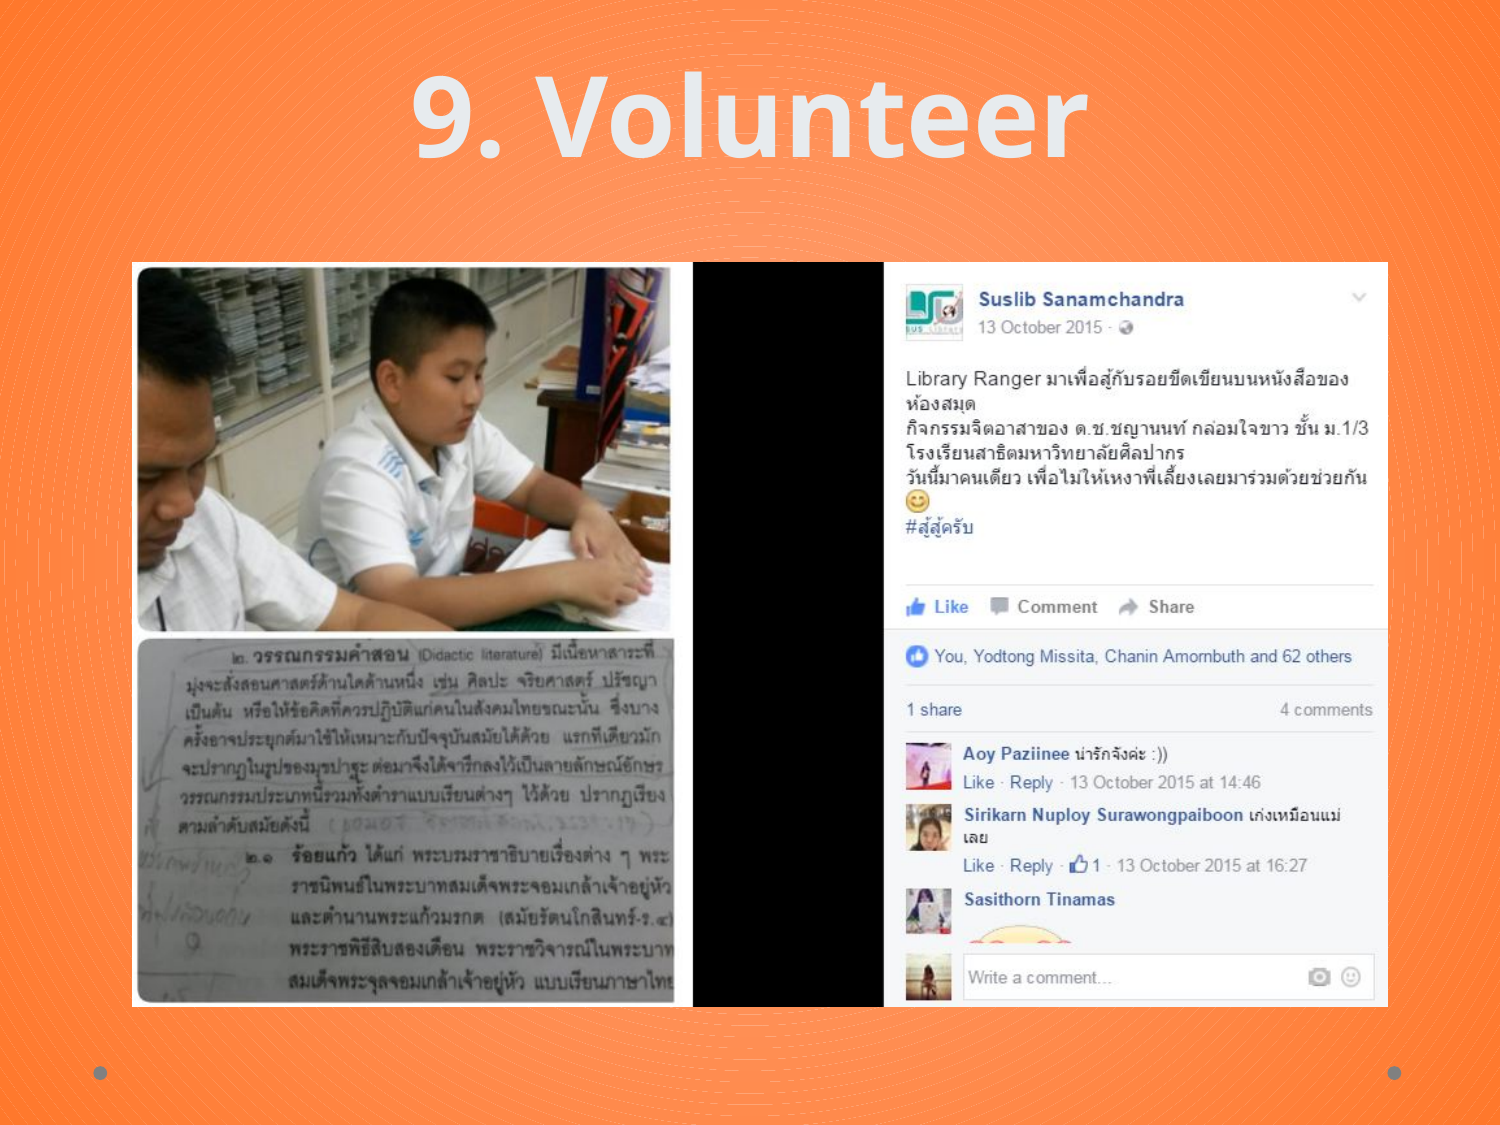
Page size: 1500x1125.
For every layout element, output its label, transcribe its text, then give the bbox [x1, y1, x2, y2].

picture [132, 262, 1388, 1007]
text_box 9. Volunteer [0, 37, 1500, 188]
